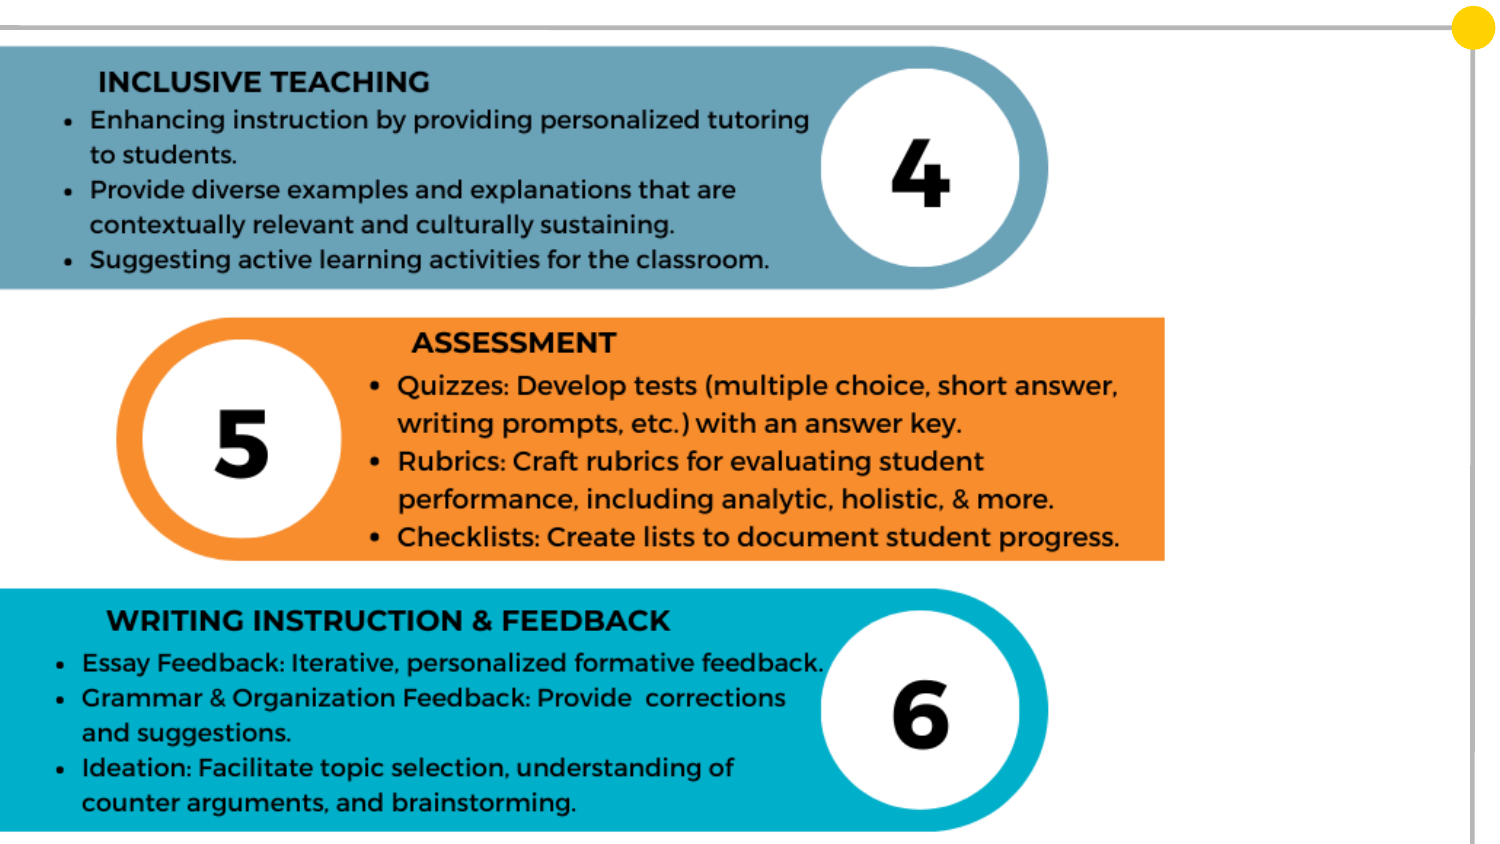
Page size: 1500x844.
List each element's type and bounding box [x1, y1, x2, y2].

picture [0, 35, 1165, 844]
